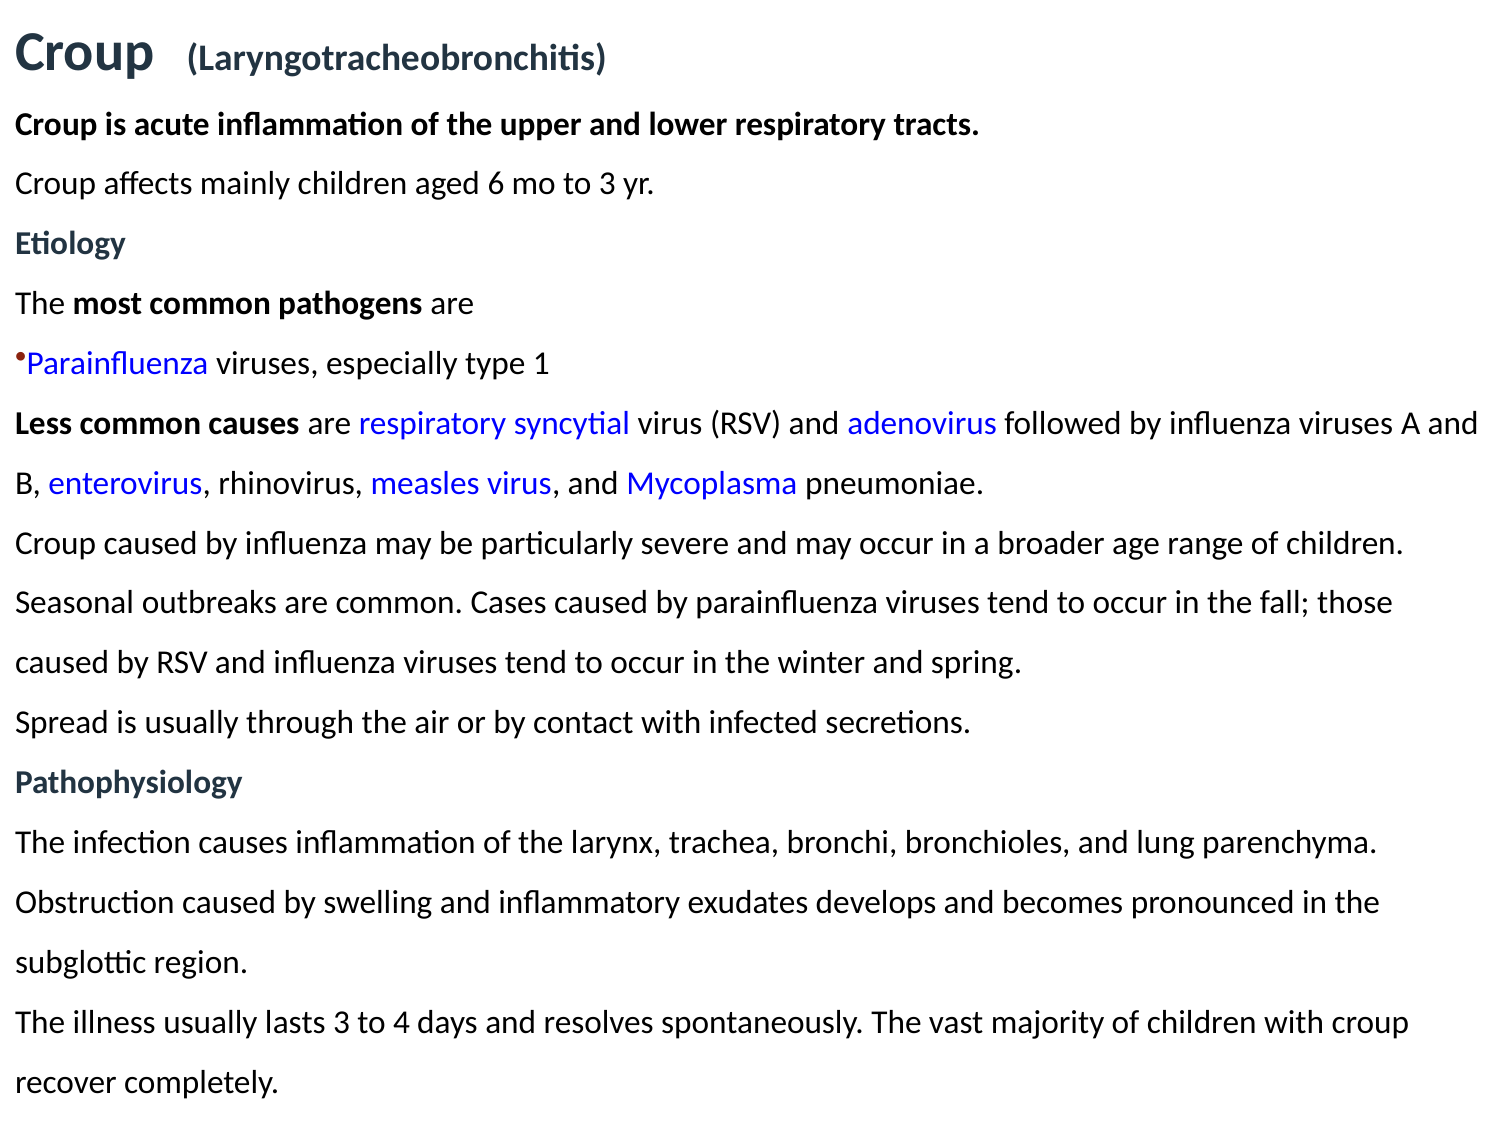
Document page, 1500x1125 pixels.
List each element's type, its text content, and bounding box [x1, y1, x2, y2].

text_box Croup (Laryngotracheobronchitis) Croup is acute inflammation of the upper and lower respiratory tracts. Croup affects mainly children aged 6 mo to 3 yr. Etiology The most common pathogens are Parainfluenza viruses, especially type 1 Less common causes are respiratory syncytial virus (RSV) and adenovirus followed by influenza viruses A and B, enterovirus, rhinovirus, measles virus, and Mycoplasma pneumoniae. Croup caused by influenza may be particularly severe and may occur in a broader age range of children. Seasonal outbreaks are common. Cases caused by parainfluenza viruses tend to occur in the fall; those caused by RSV and influenza viruses tend to occur in the winter and spring. Spread is usually through the air or by contact with infected secretions. Pathophysiology The infection causes inflammation of the larynx, trachea, bronchi, bronchioles, and lung parenchyma. Obstruction caused by swelling and inflammatory exudates develops and becomes pronounced in the subglottic region. The illness usually lasts 3 to 4 days and resolves spontaneously. The vast majority of children with croup recover completely. [0, 6, 1500, 1125]
